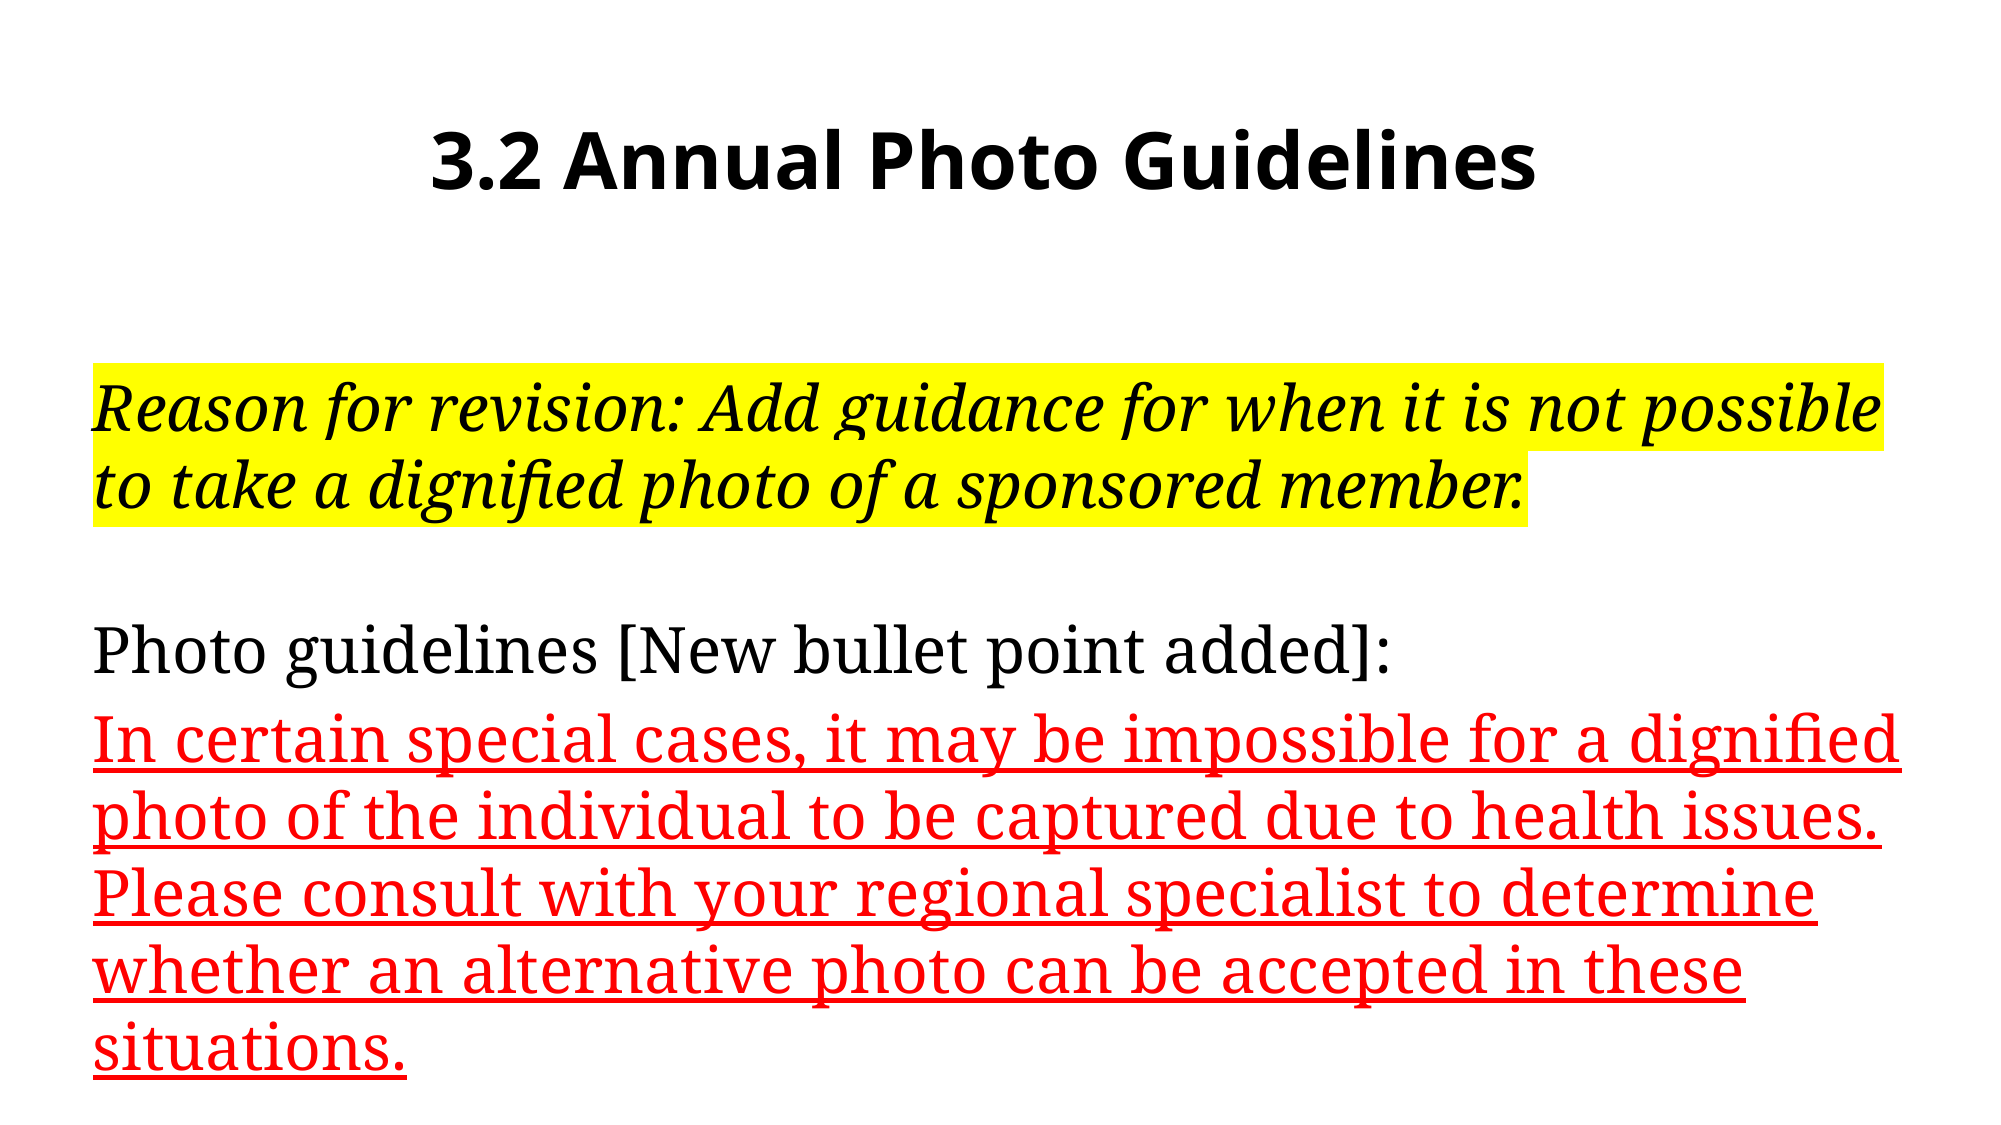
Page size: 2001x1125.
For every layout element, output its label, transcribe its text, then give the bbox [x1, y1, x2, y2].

list Reason for revision: Add guidance for when it is not possible to take a dignified photo of a sponsored member. Photo guidelines [New bullet point added]: In certain special cases, it may be impossible for a dignified photo of the individual to be captured due to health issues. Please consult with your regional specialist to determine whether an alternative photo can be accepted in these situations. [78, 246, 1941, 1092]
title 3.2 Annual Photo Guidelines [103, 68, 1866, 246]
